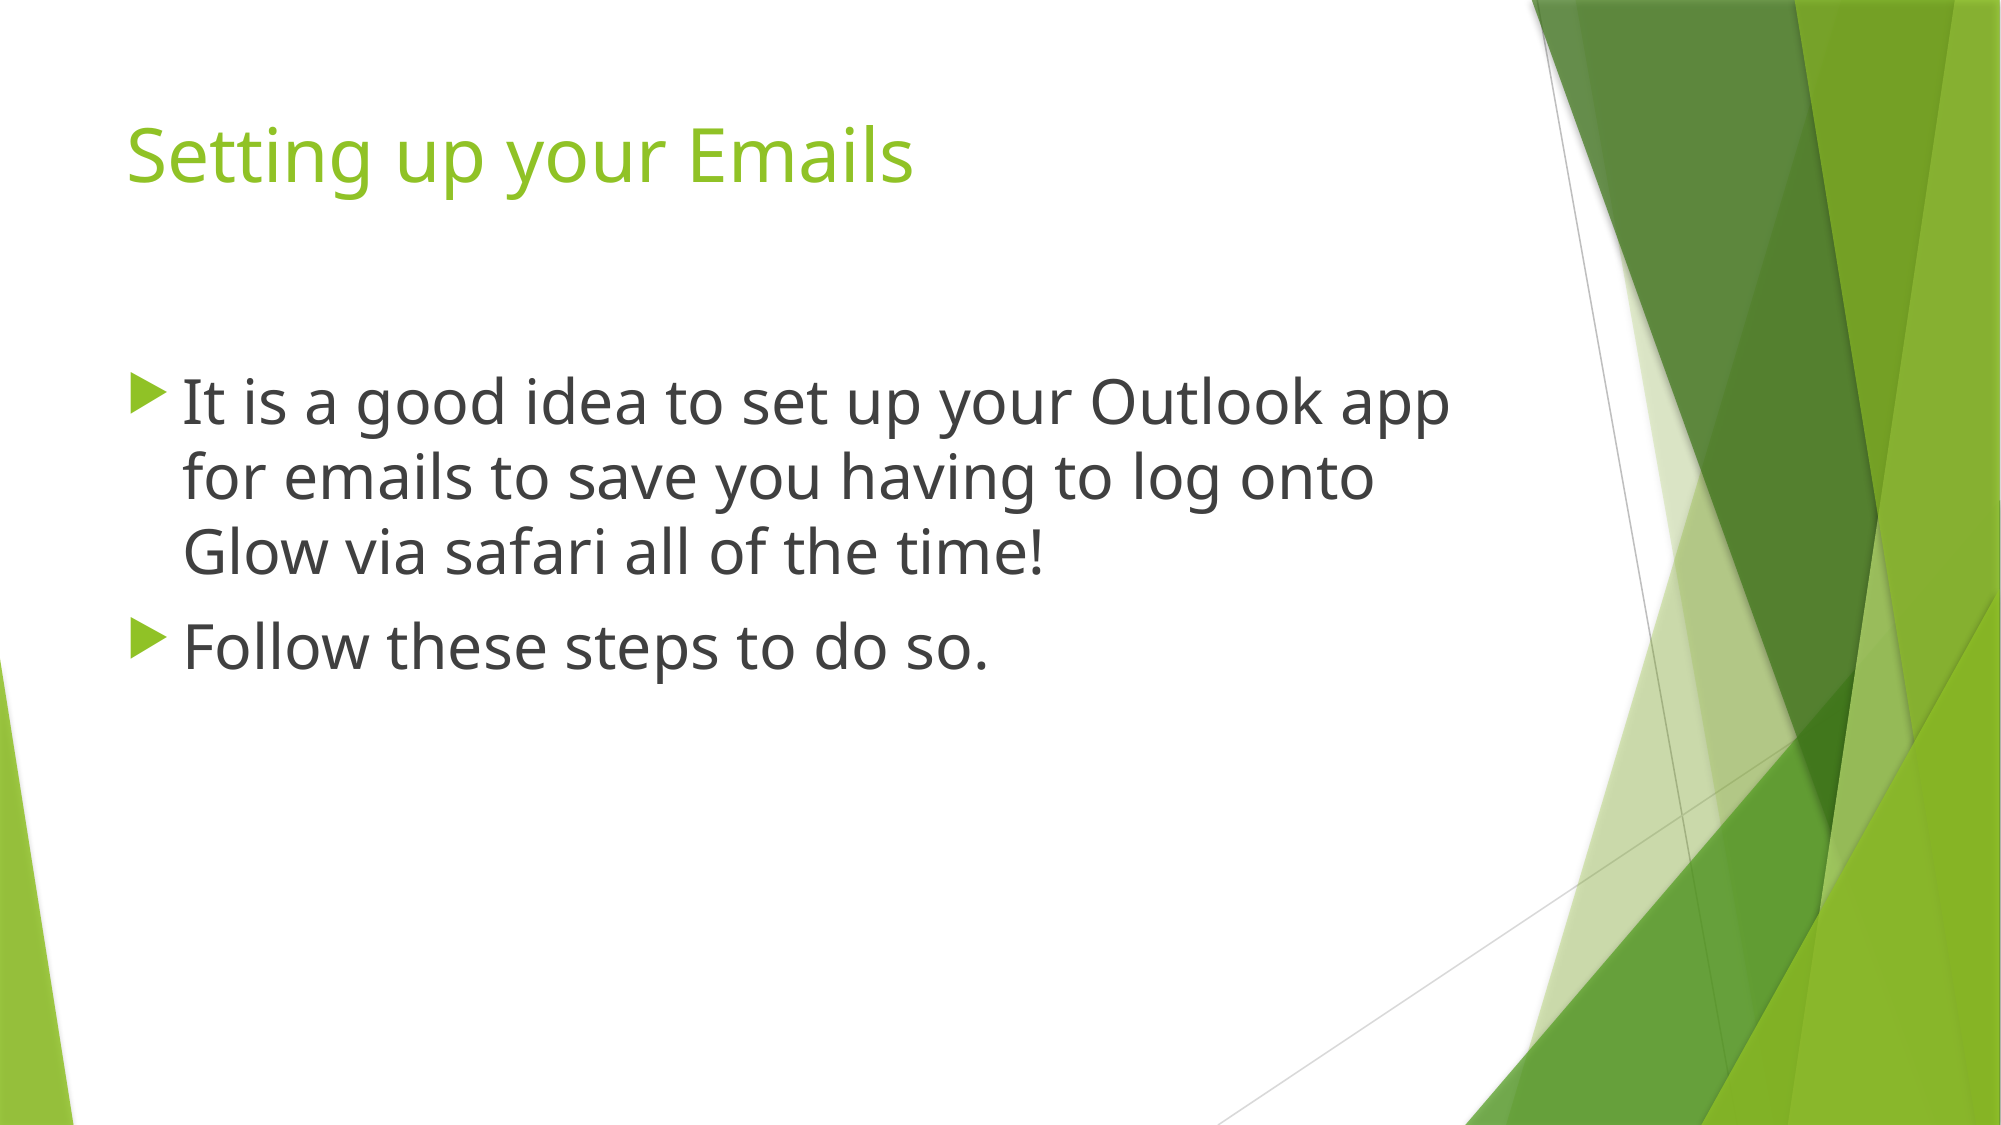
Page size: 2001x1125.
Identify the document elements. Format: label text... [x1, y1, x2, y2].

title Setting up your Emails [111, 99, 1522, 317]
list It is a good idea to set up your Outlook app for emails to save you having to log onto Glow via safari all of the time! Follow these steps to do so. [111, 354, 1522, 992]
